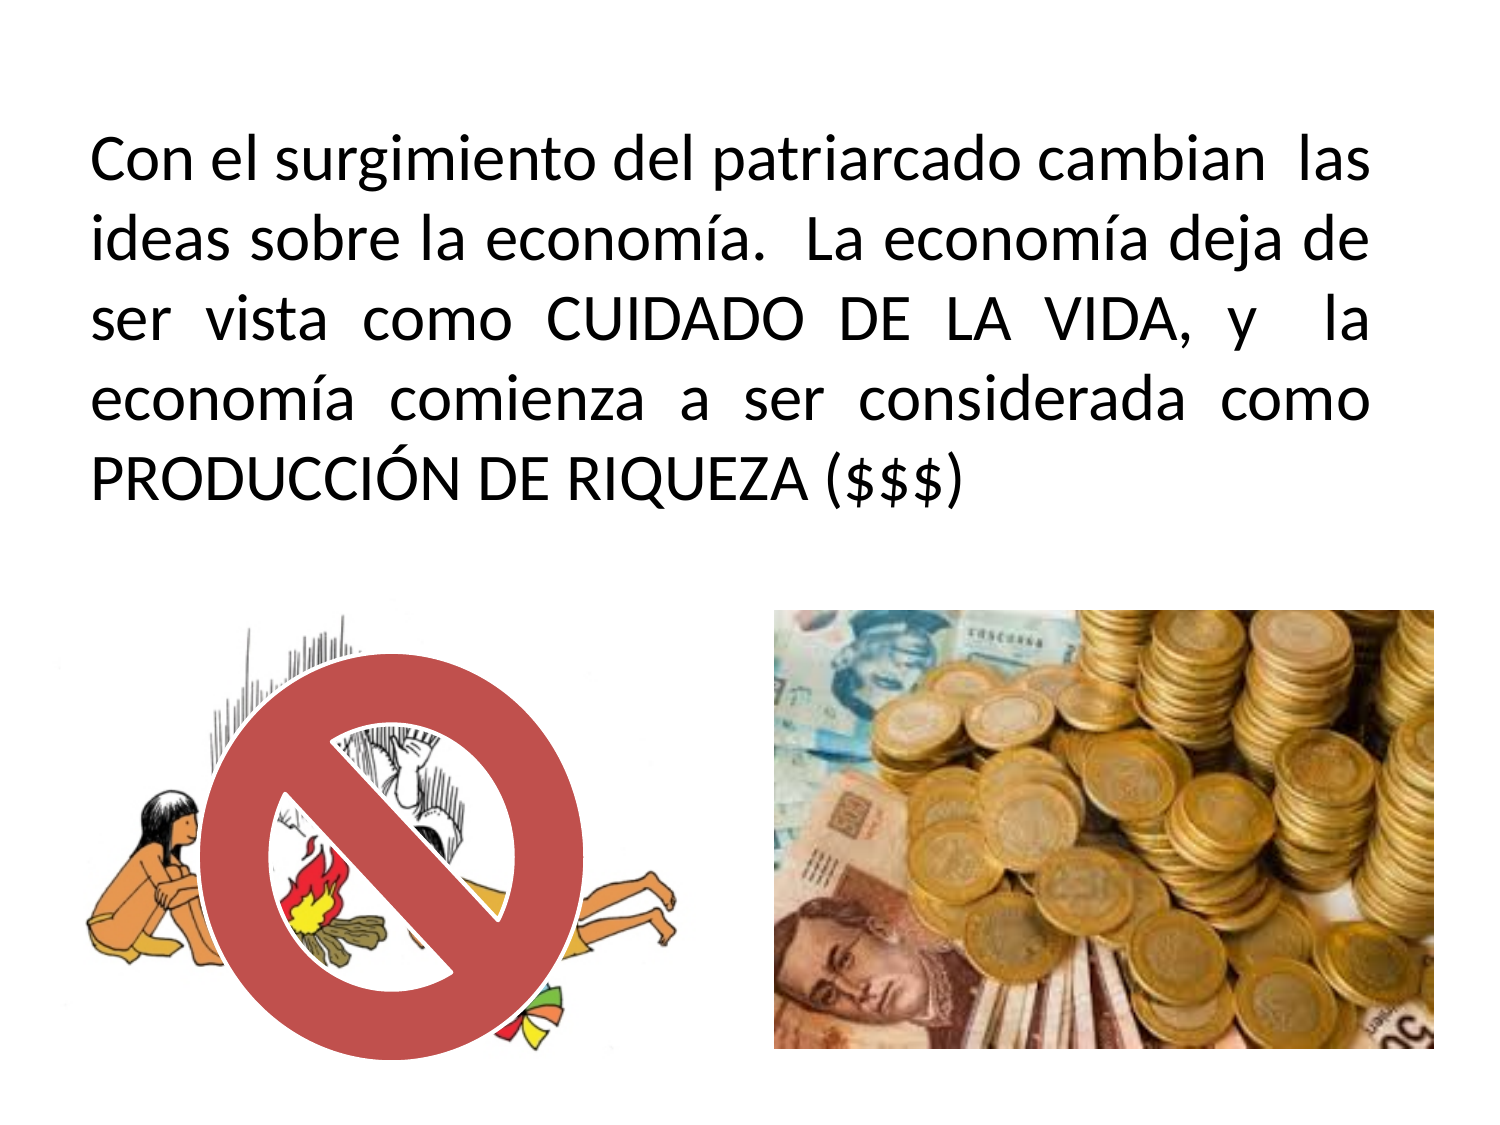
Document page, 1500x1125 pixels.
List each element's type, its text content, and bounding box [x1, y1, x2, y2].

picture [774, 610, 1434, 1050]
picture [37, 587, 696, 1073]
title Con el surgimiento del patriarcado cambian las ideas sobre la economía. La economía deja de ser vista como CUIDADO DE LA VIDA, y la economía comienza a ser considerada como PRODUCCIÓN DE RIQUEZA ($$$) [75, 112, 1388, 516]
